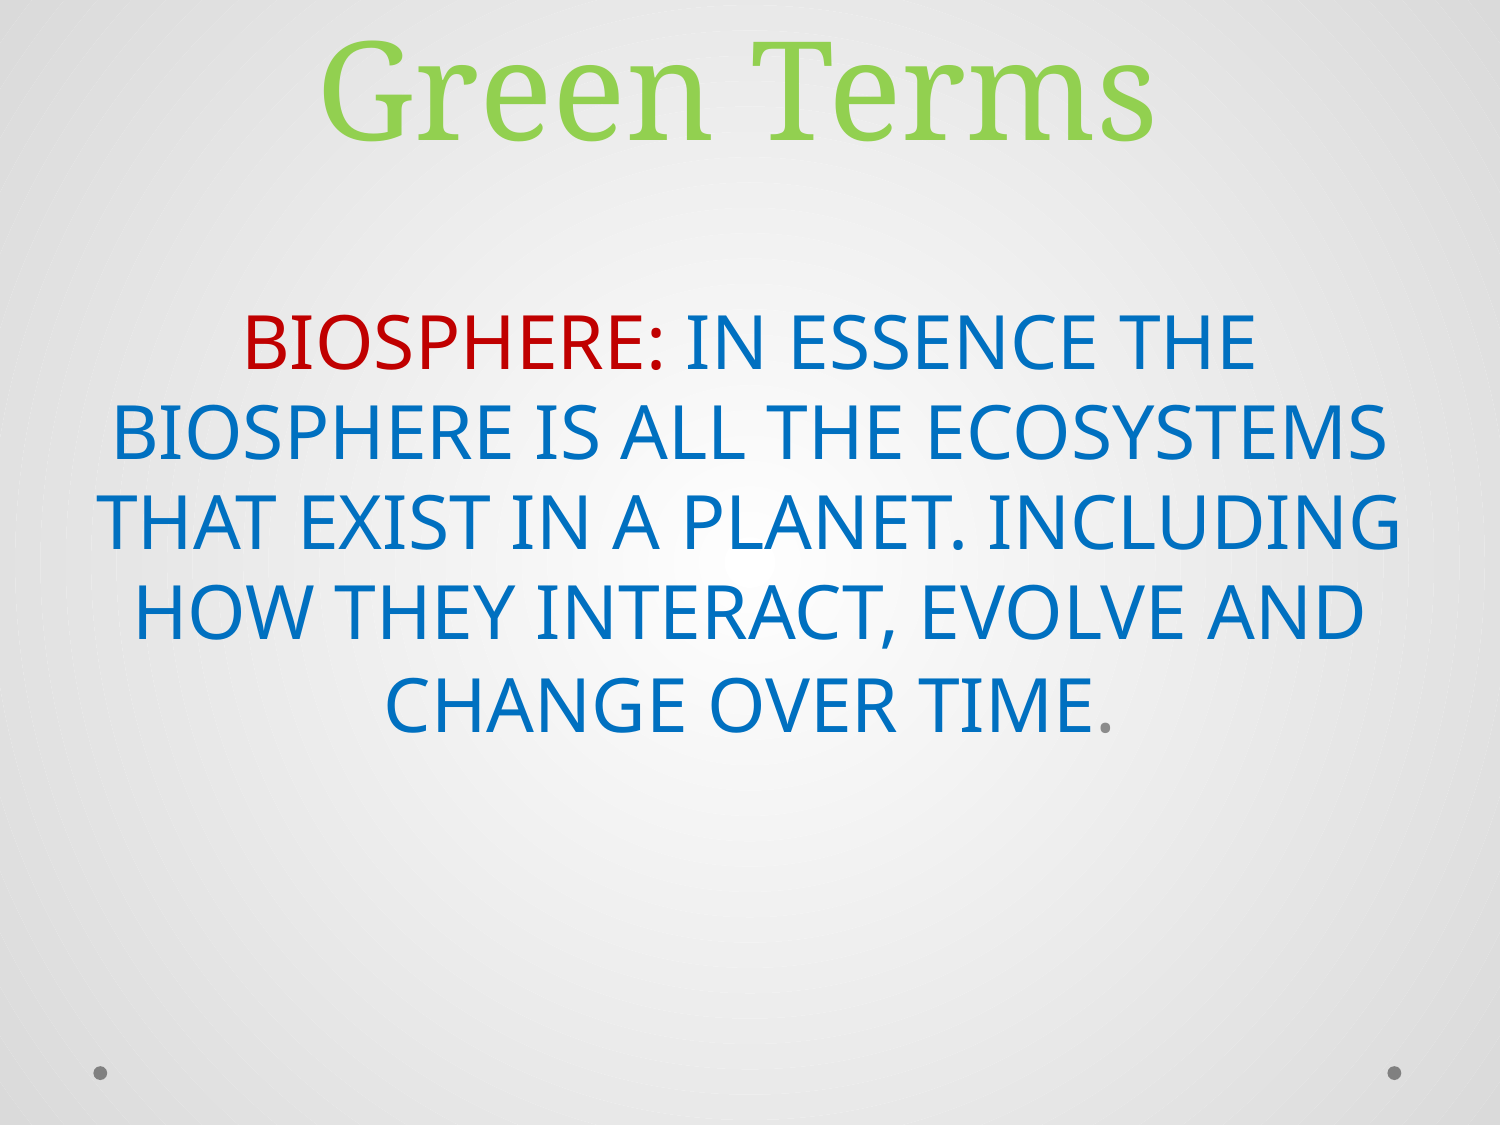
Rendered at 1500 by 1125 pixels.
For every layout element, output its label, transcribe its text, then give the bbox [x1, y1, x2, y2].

title Green Terms [62, 24, 1413, 175]
subtitle BIOSPHERE: IN ESSENCE THE BIOSPHERE IS ALL THE ECOSYSTEMS THAT EXIST IN A PLANET. INCLUDING HOW THEY INTERACT, EVOLVE AND CHANGE OVER TIME. [62, 287, 1438, 875]
